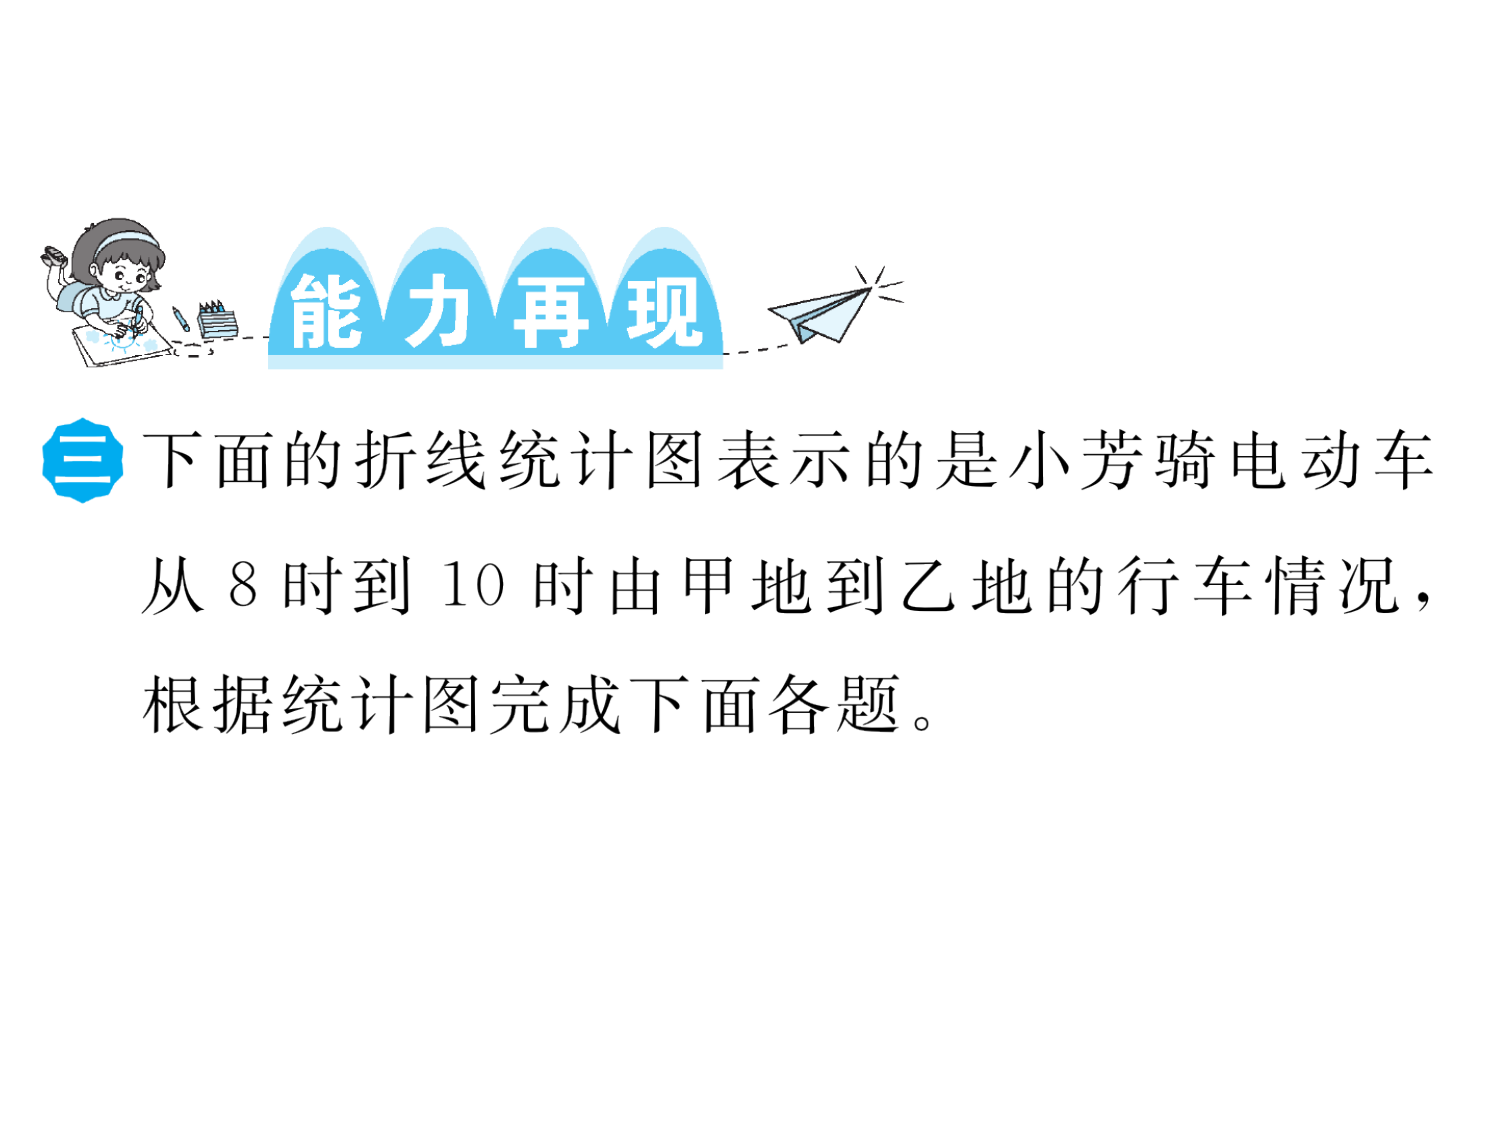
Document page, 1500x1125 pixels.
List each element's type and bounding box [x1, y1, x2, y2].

picture [35, 177, 1453, 762]
